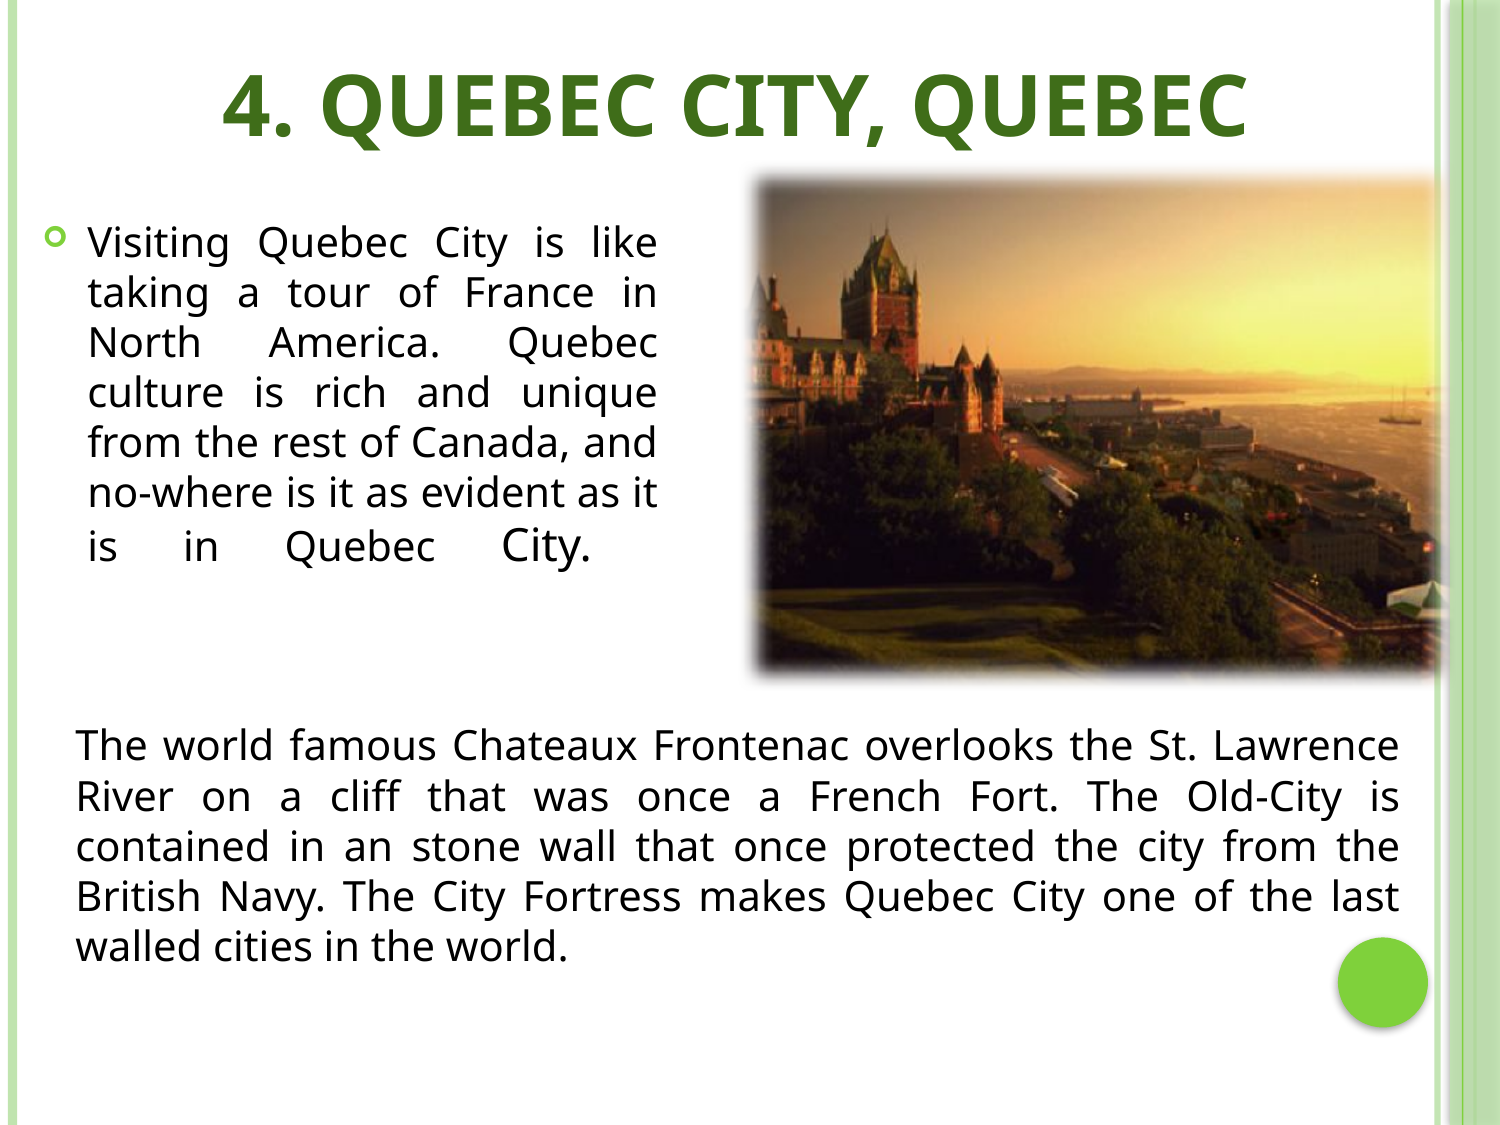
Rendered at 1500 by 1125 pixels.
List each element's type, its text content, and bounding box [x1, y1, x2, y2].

text_box The world famous Chateaux Frontenac overlooks the St. Lawrence River on a cliff that was once a French Fort. The Old-City is contained in an stone wall that once protected the city from the British Navy. The City Fortress makes Quebec City one of the last walled cities in the world. [60, 711, 1416, 1112]
picture [737, 159, 1456, 693]
list Visiting Quebec City is like taking a tour of France in North America. Quebec culture is rich and unique from the rest of Canada, and no-where is it as evident as it is in Quebec City. [27, 208, 673, 740]
title 4. Quebec City, Quebec [123, 42, 1349, 231]
